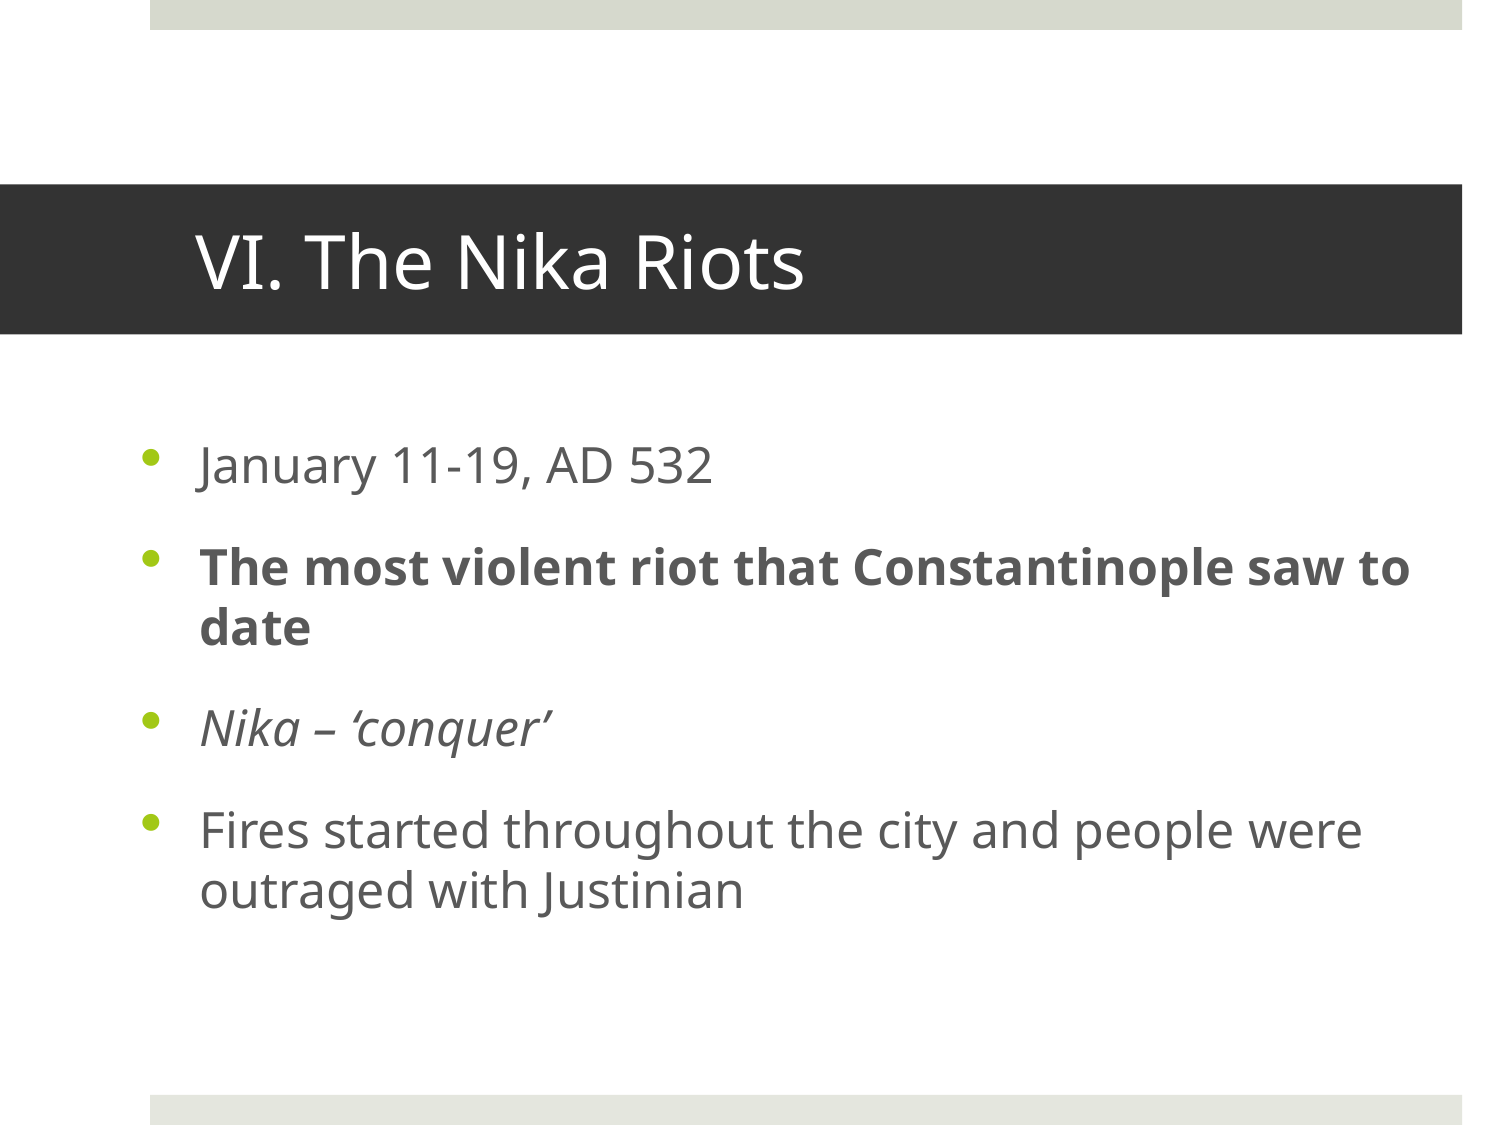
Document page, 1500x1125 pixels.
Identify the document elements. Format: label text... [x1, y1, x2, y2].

title VI. The Nika Riots [0, 184, 1463, 335]
list January 11-19, AD 532 The most violent riot that Constantinople saw to date Nika – ‘conquer’ Fires started throughout the city and people were outraged with Justinian [127, 425, 1430, 1030]
